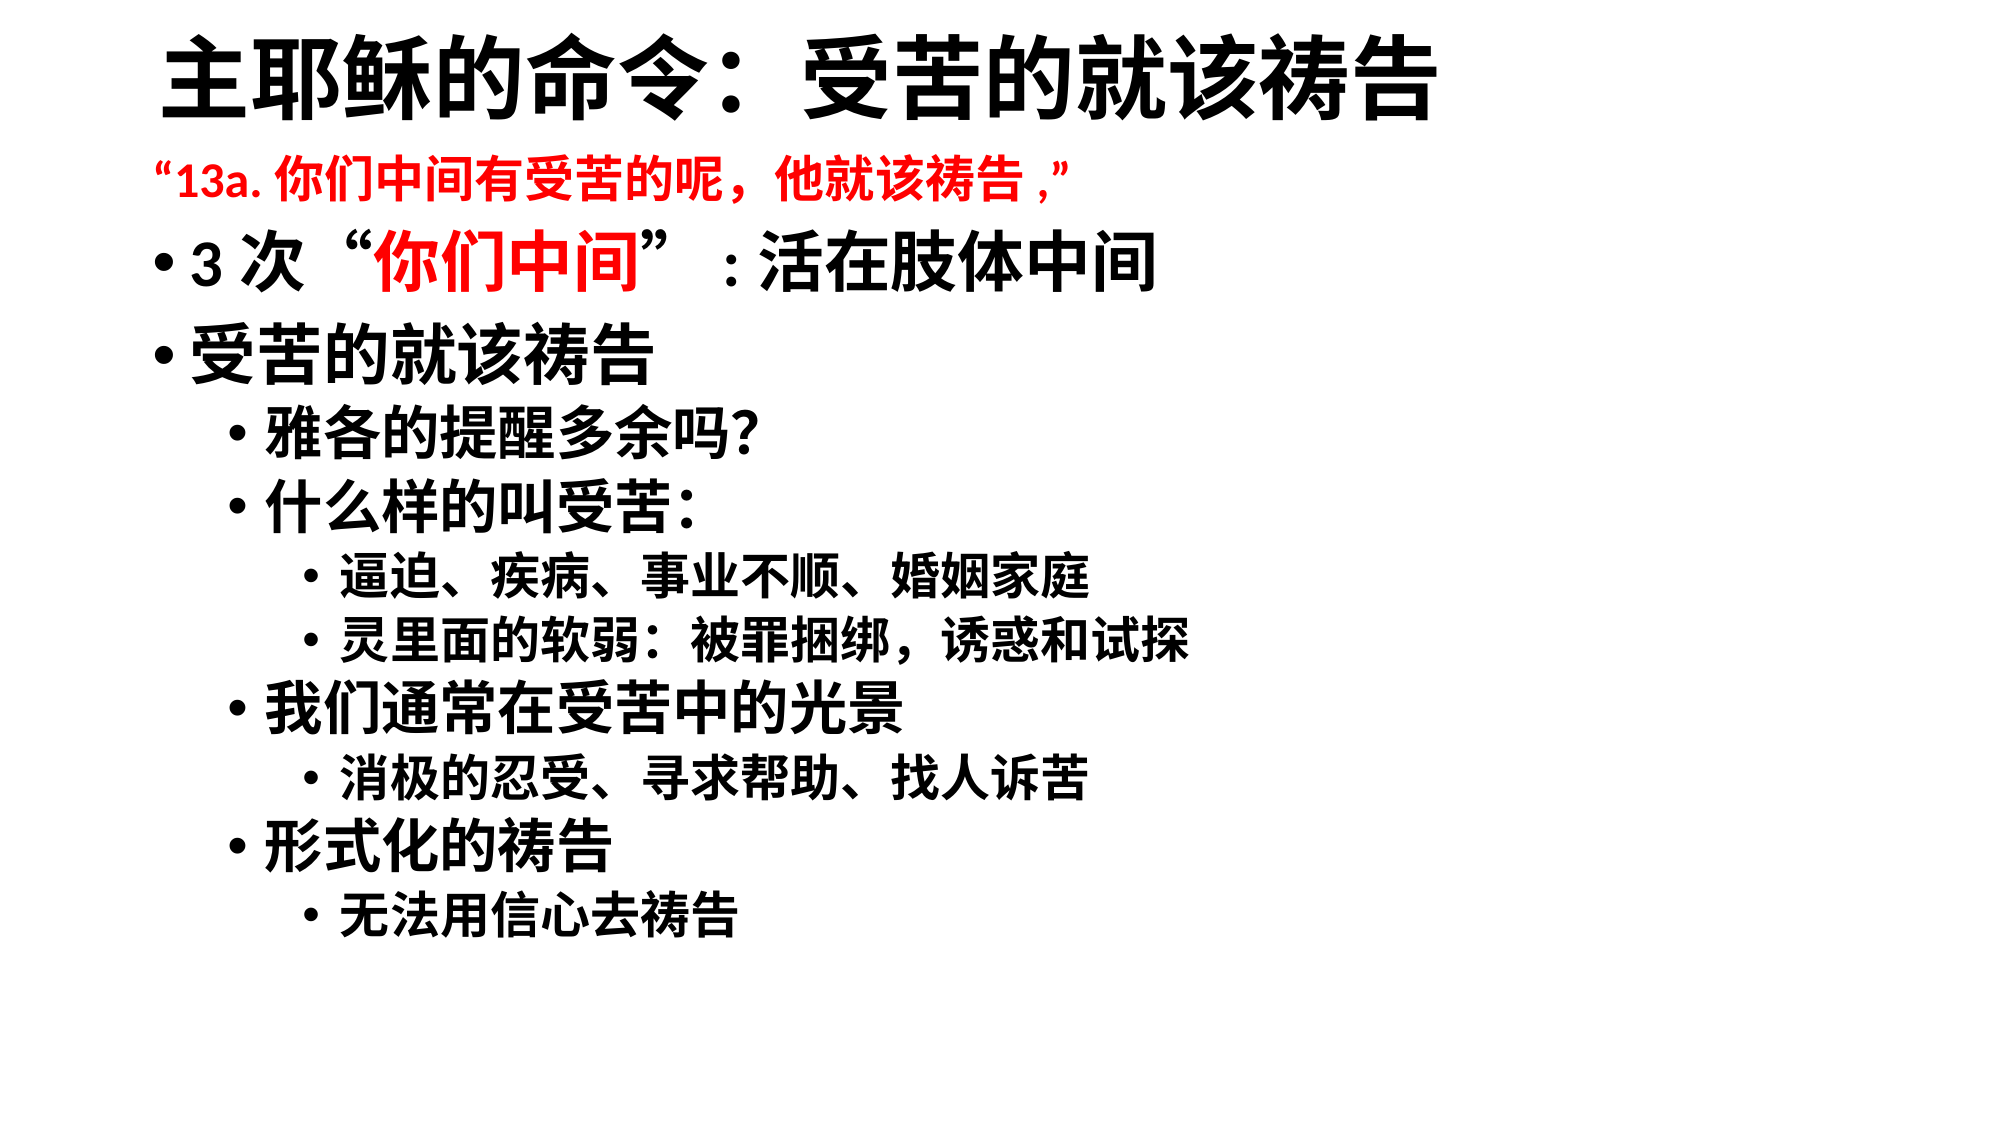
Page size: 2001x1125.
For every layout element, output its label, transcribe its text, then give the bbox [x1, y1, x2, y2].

title 主耶稣的命令：受苦的就该祷告 [143, 13, 1869, 153]
list “13a.你们中间有受苦的呢，他就该祷告,” 3次“你们中间”:活在肢体中间 受苦的就该祷告 雅各的提醒多余吗？ 什么样的叫受苦： 逼迫、疾病、事业不顺、婚姻家庭 灵里面的软弱：被罪捆绑，诱惑和试探 我们通常在受苦中的光景 消极的忍受、寻求帮助、找人诉苦 形式化的祷告 无法用信心去祷告 [137, 146, 1863, 1079]
